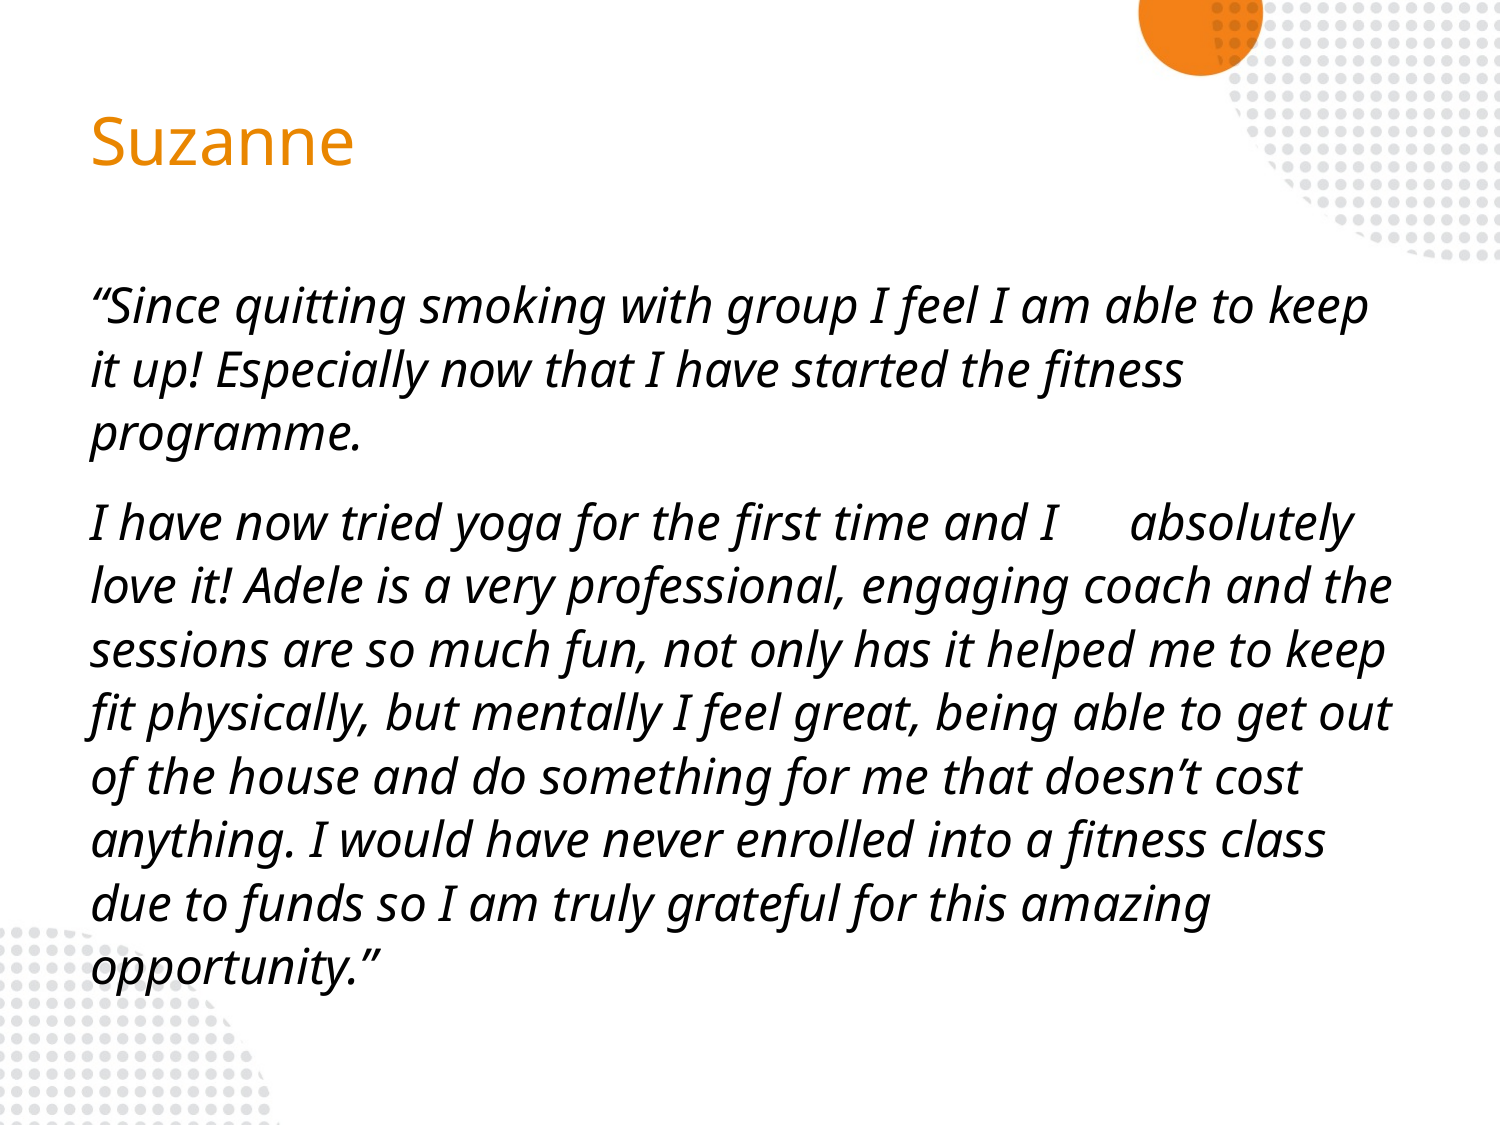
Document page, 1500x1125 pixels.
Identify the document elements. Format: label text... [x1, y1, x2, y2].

picture [0, 0, 1500, 1125]
list “Since quitting smoking with group I feel I am able to keep it up! Especially now that I have started the fitness programme. I have now tried yoga for the first time and I absolutely love it! Adele is a very professional, engaging coach and the sessions are so much fun, not only has it helped me to keep fit physically, but mentally I feel great, being able to get out of the house and do something for me that doesn’t cost anything. I would have never enrolled into a fitness class due to funds so I am truly grateful for this amazing opportunity.” [75, 262, 1425, 1005]
title Suzanne [75, 45, 1425, 233]
